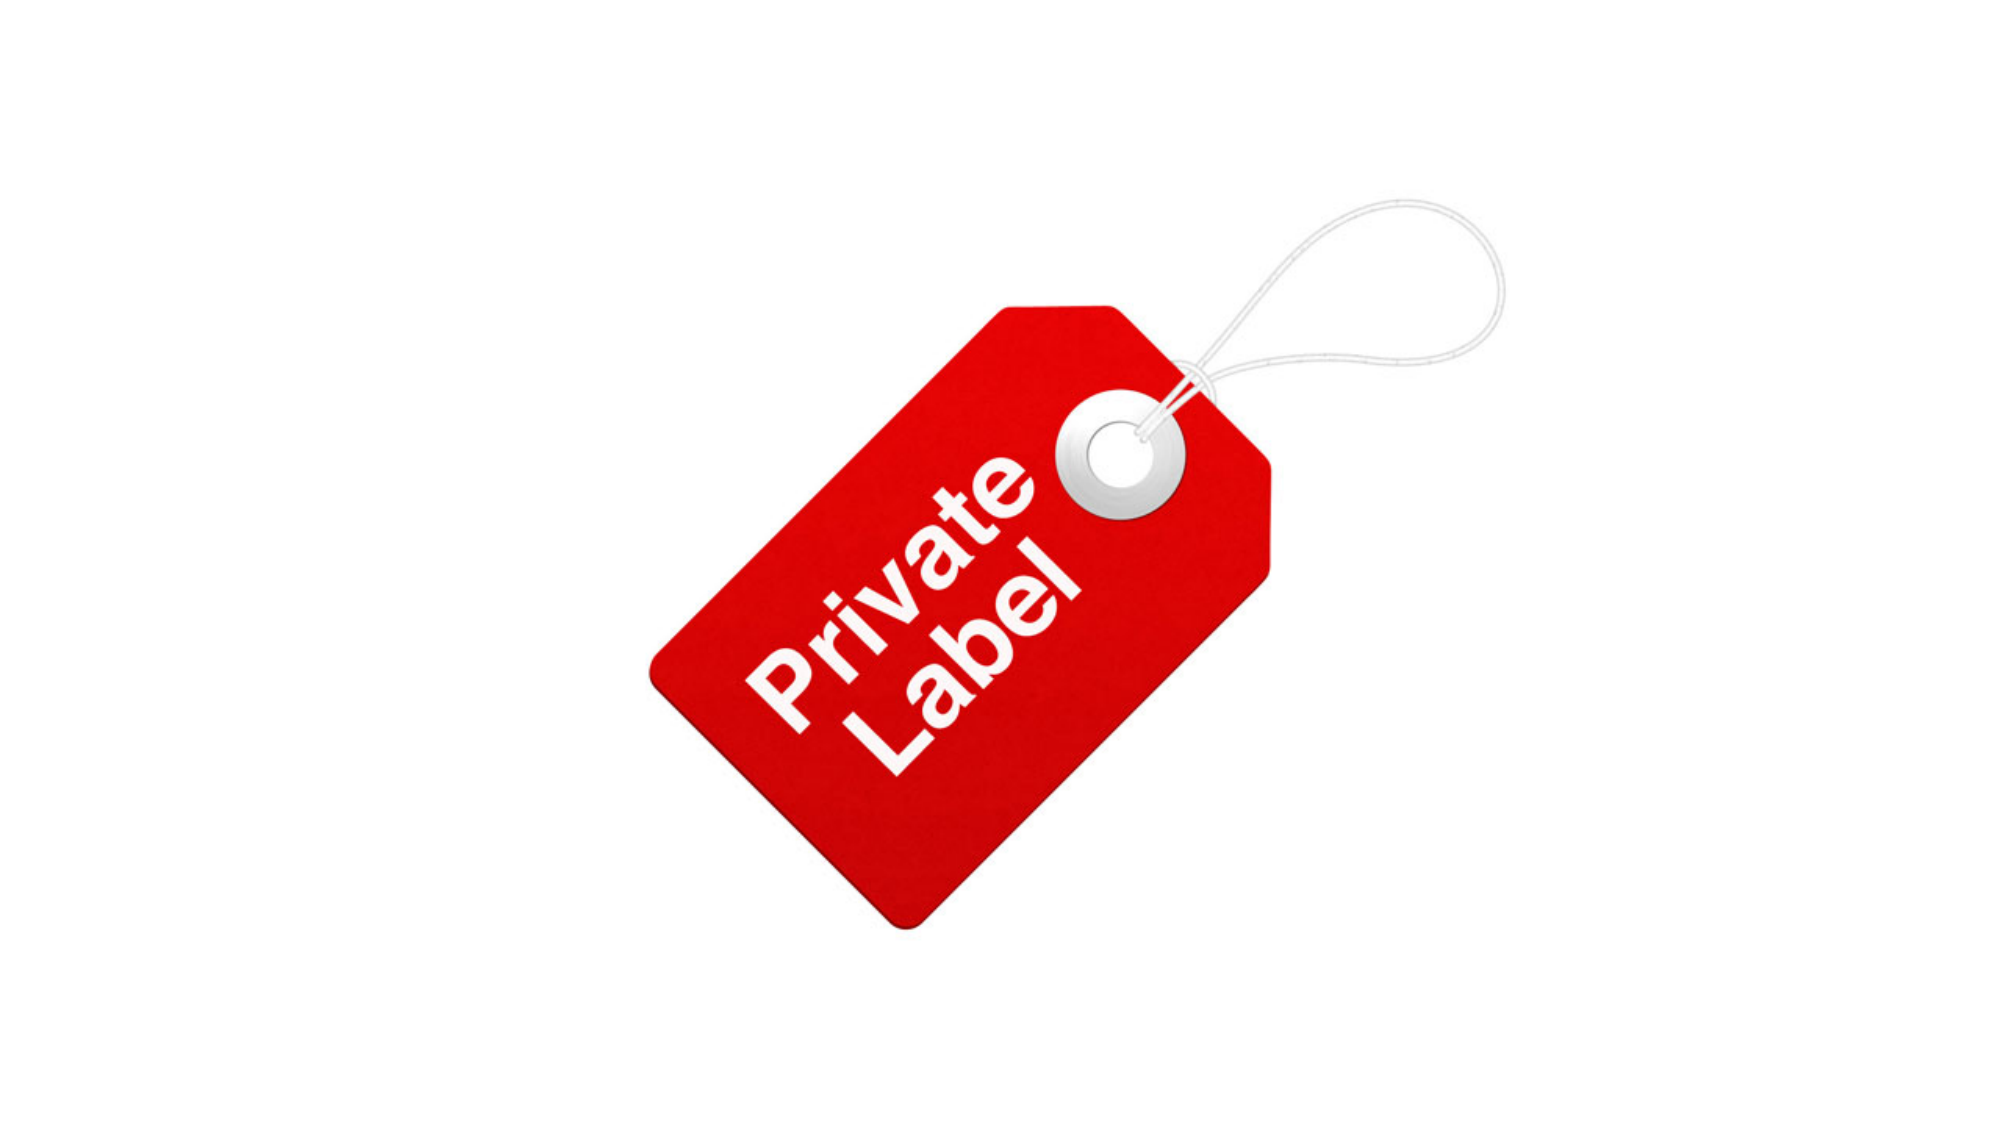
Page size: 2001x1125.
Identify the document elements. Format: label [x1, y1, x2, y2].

picture [308, 152, 1692, 973]
